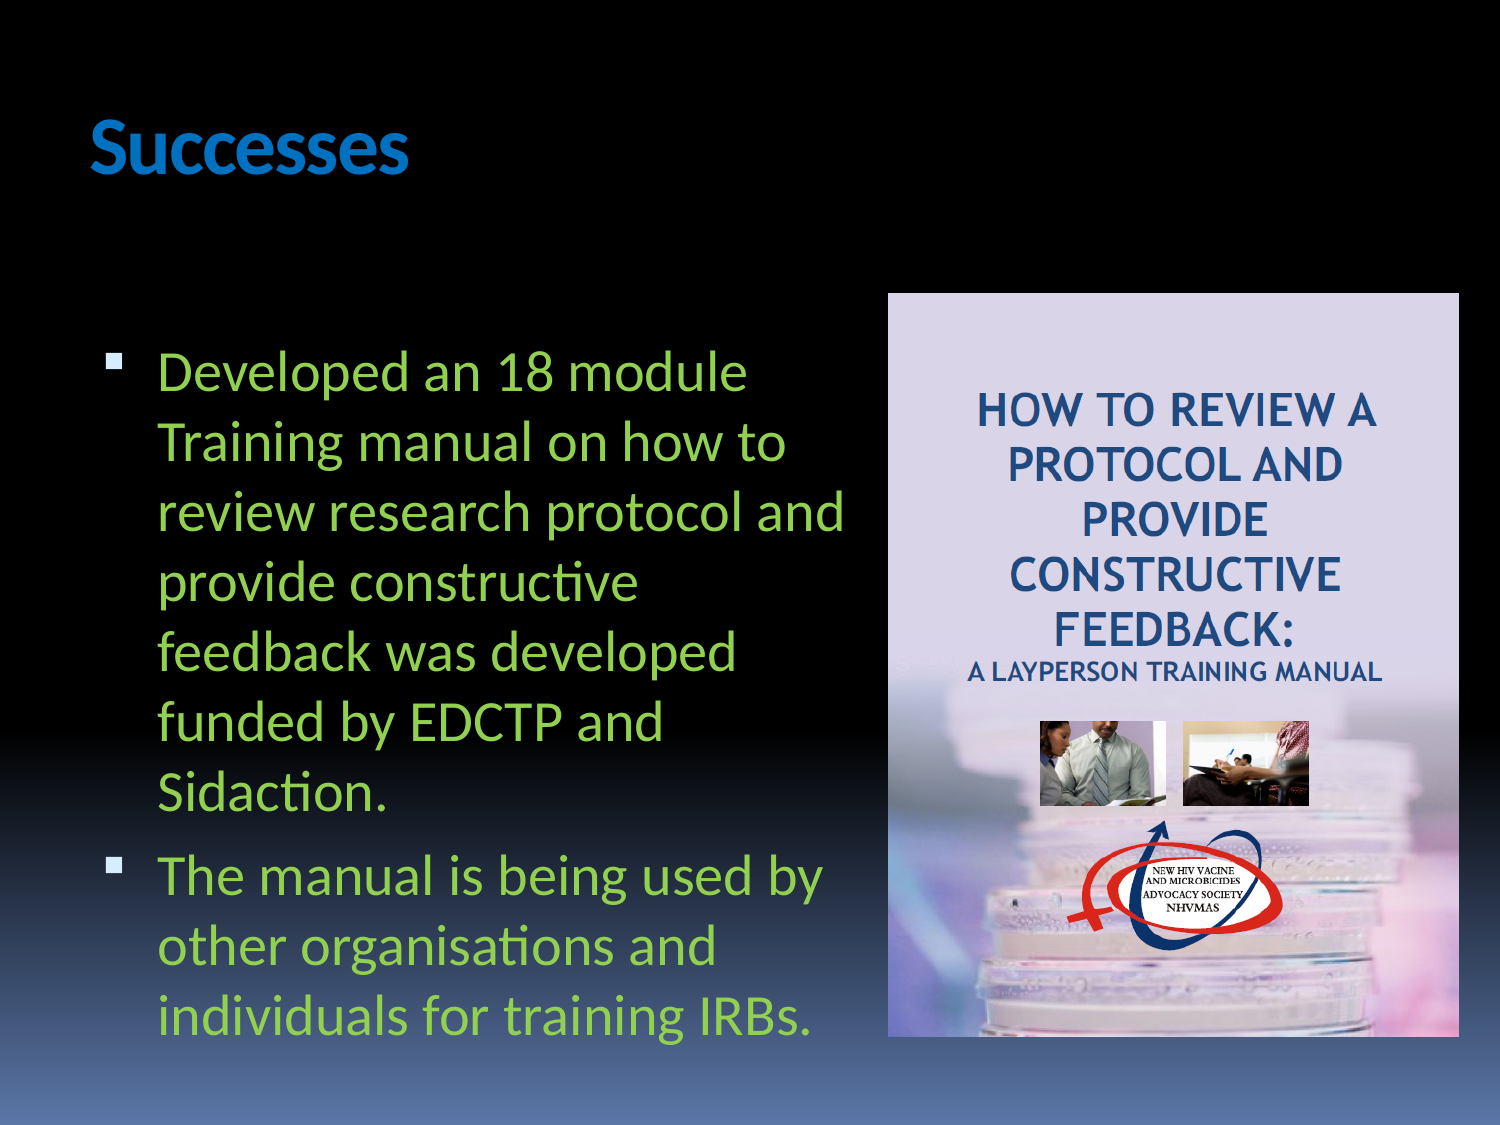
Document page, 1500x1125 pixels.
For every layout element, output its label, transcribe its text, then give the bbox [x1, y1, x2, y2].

list Developed an 18 module Training manual on how to review research protocol and provide constructive feedback was developed funded by EDCTP and Sidaction. The manual is being used by other organisations and individuals for training IRBs. [74, 240, 865, 984]
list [887, 293, 1460, 1037]
title Successes [75, 84, 1425, 235]
